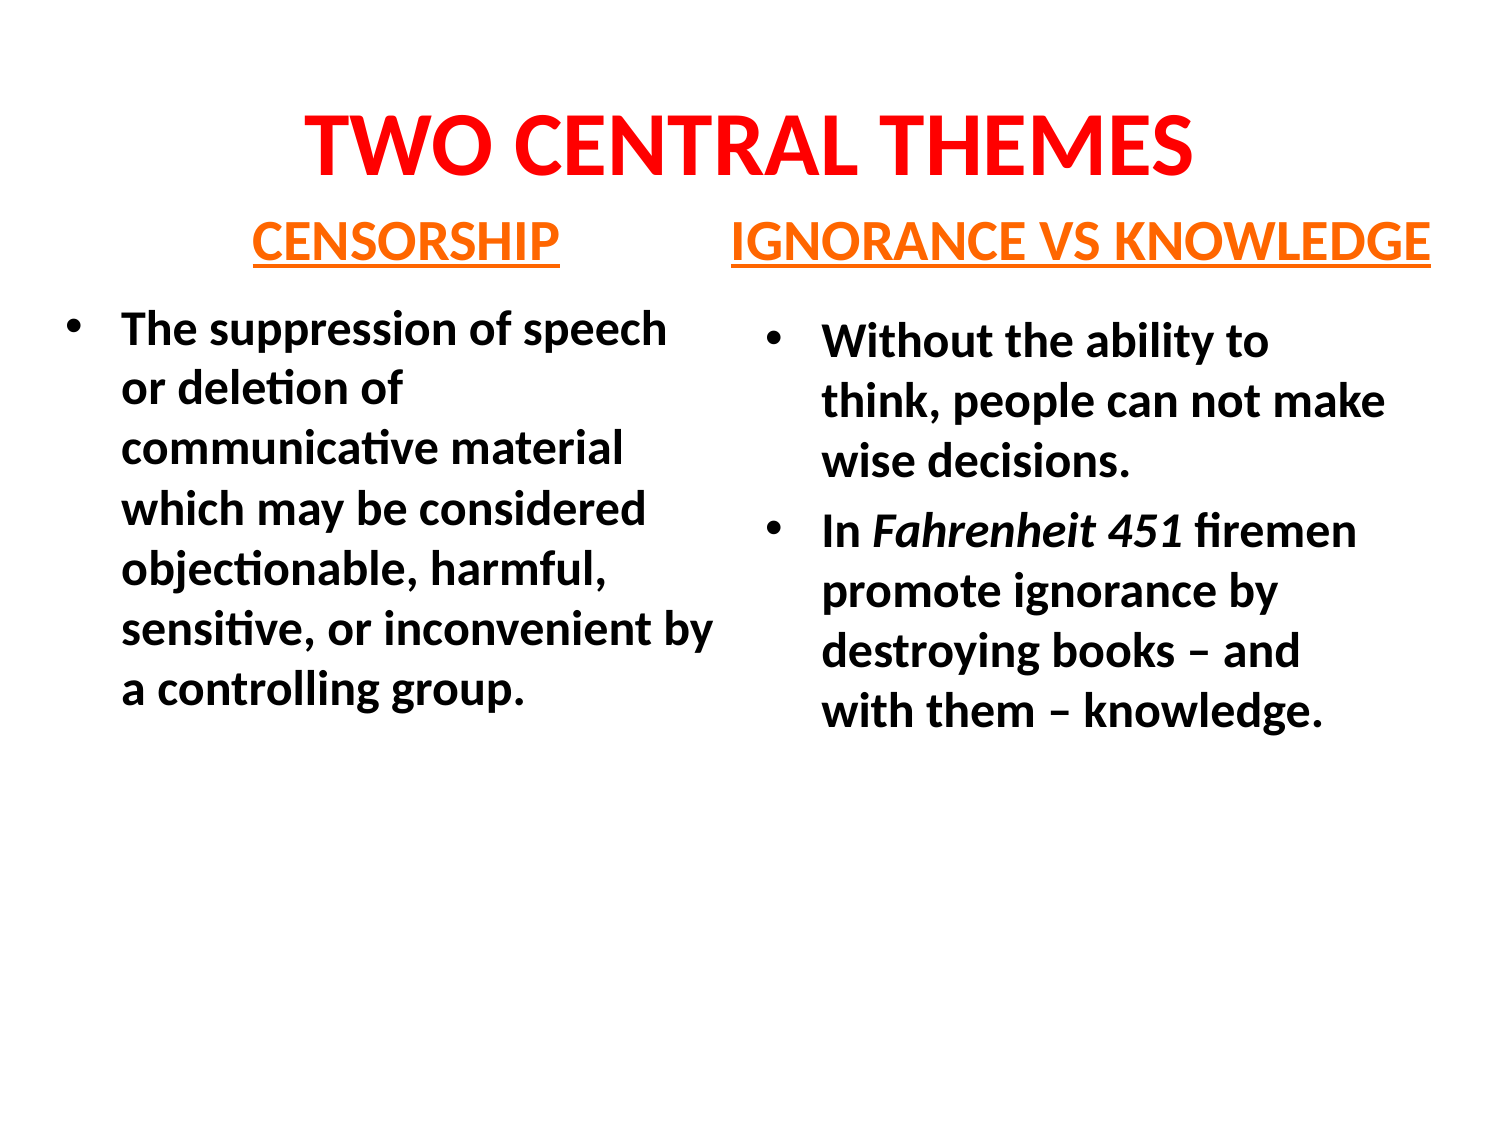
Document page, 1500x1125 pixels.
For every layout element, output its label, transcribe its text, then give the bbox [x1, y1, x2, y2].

list CENSORSHIP [75, 174, 712, 280]
title TWO CENTRAL THEMES [75, 45, 1425, 174]
list Without the ability to think, people can not make wise decisions. In Fahrenheit 451 firemen promote ignorance by destroying books – and with them – knowledge. [750, 299, 1413, 949]
list The suppression of speech or deletion of communicative material which may be considered objectionable, harmful, sensitive, or inconvenient by a controlling group. [50, 287, 738, 1013]
list IGNORANCE VS KNOWLEDGE [712, 174, 1450, 280]
